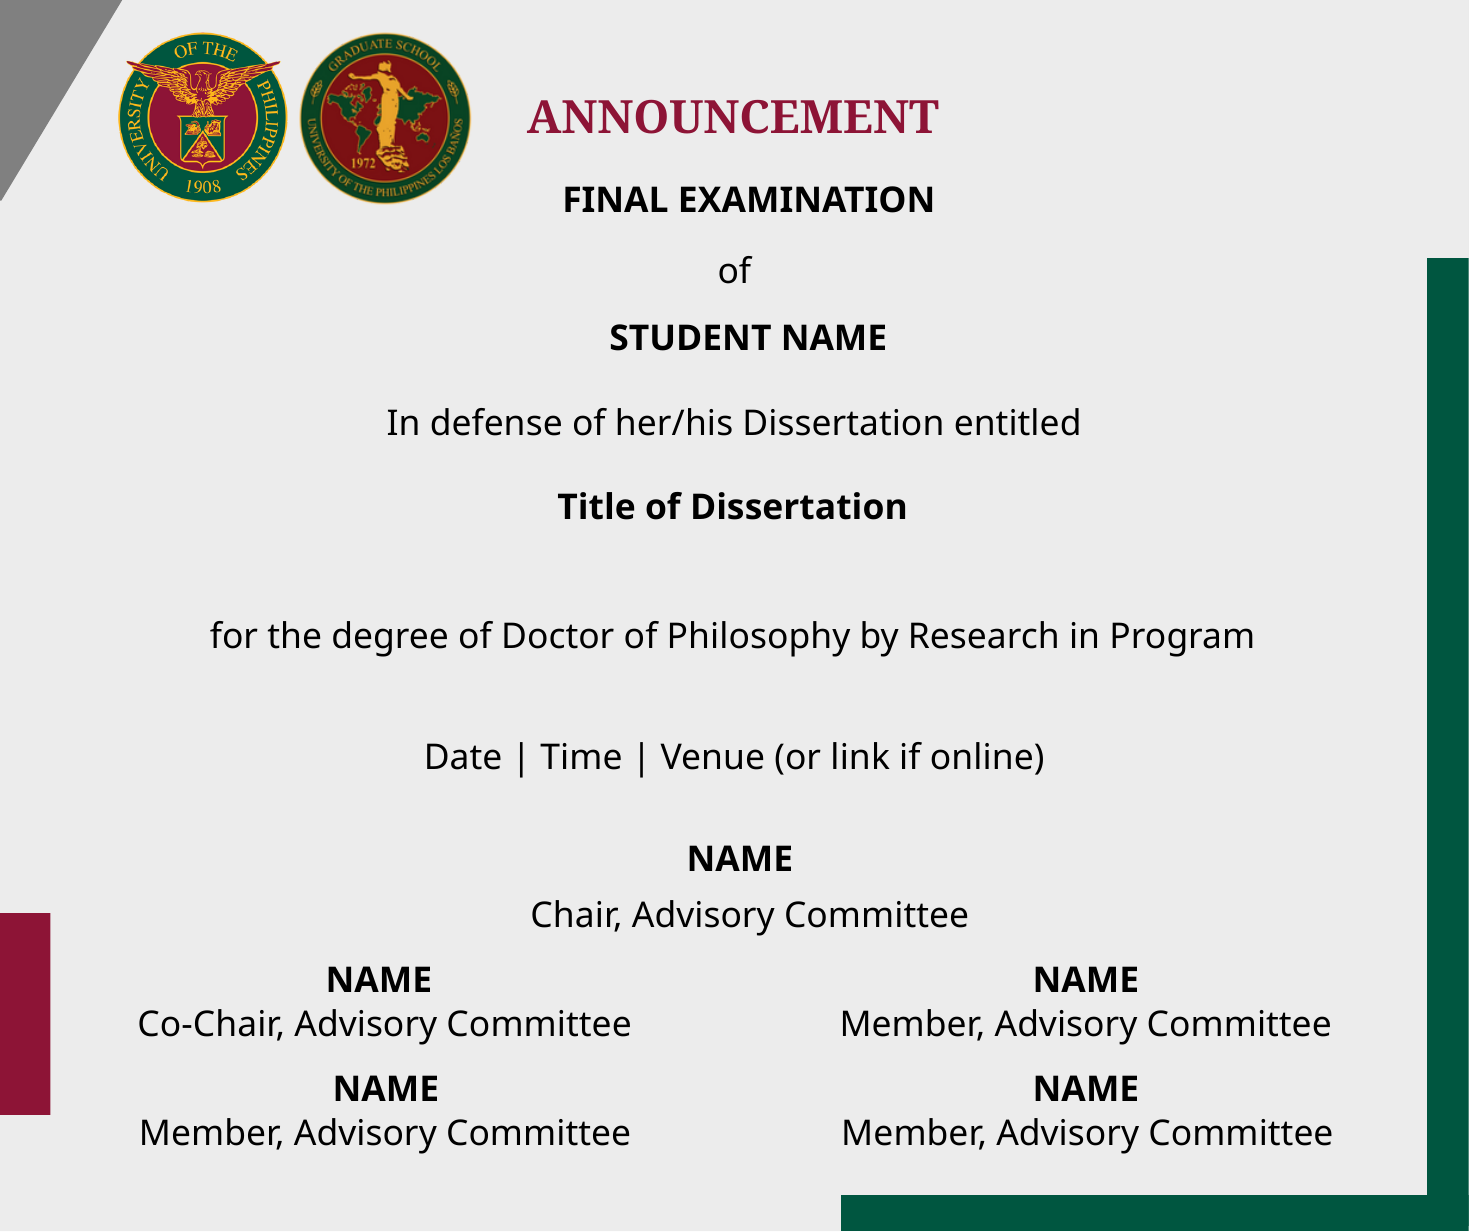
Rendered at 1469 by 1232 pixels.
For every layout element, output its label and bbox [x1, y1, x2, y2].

text_box [0, 0, 1469, 1232]
text_box [1426, 231, 1469, 1226]
text_box [985, 1050, 1356, 1232]
